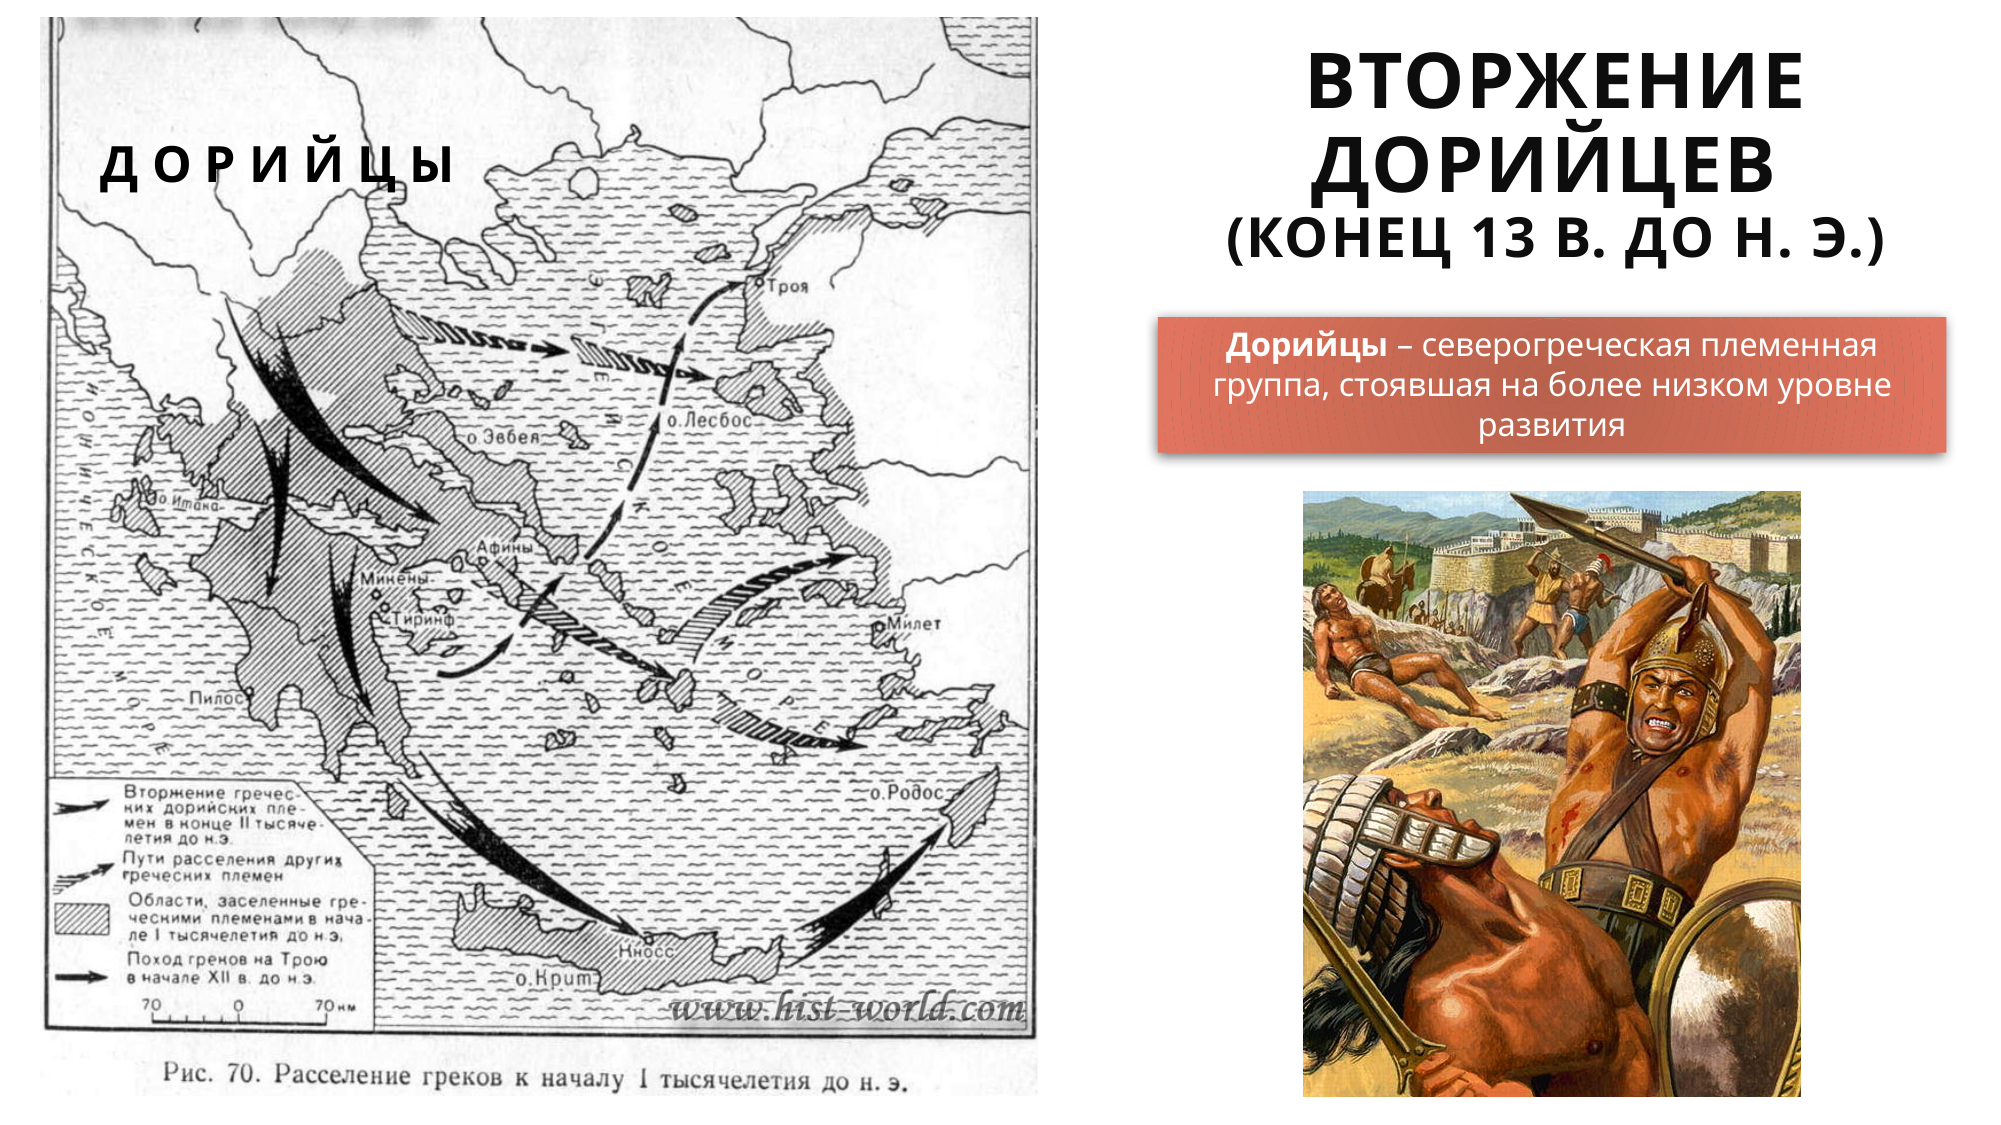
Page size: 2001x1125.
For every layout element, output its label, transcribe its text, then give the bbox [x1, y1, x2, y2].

picture [39, 17, 1038, 1097]
picture [1303, 490, 1801, 1097]
list Дорийцы – северогреческая племенная группа, стоявшая на более низком уровне развития [1157, 317, 1947, 453]
title Вторжение дорийцев (конец 13 в. До н. э.) [1163, 32, 1949, 279]
